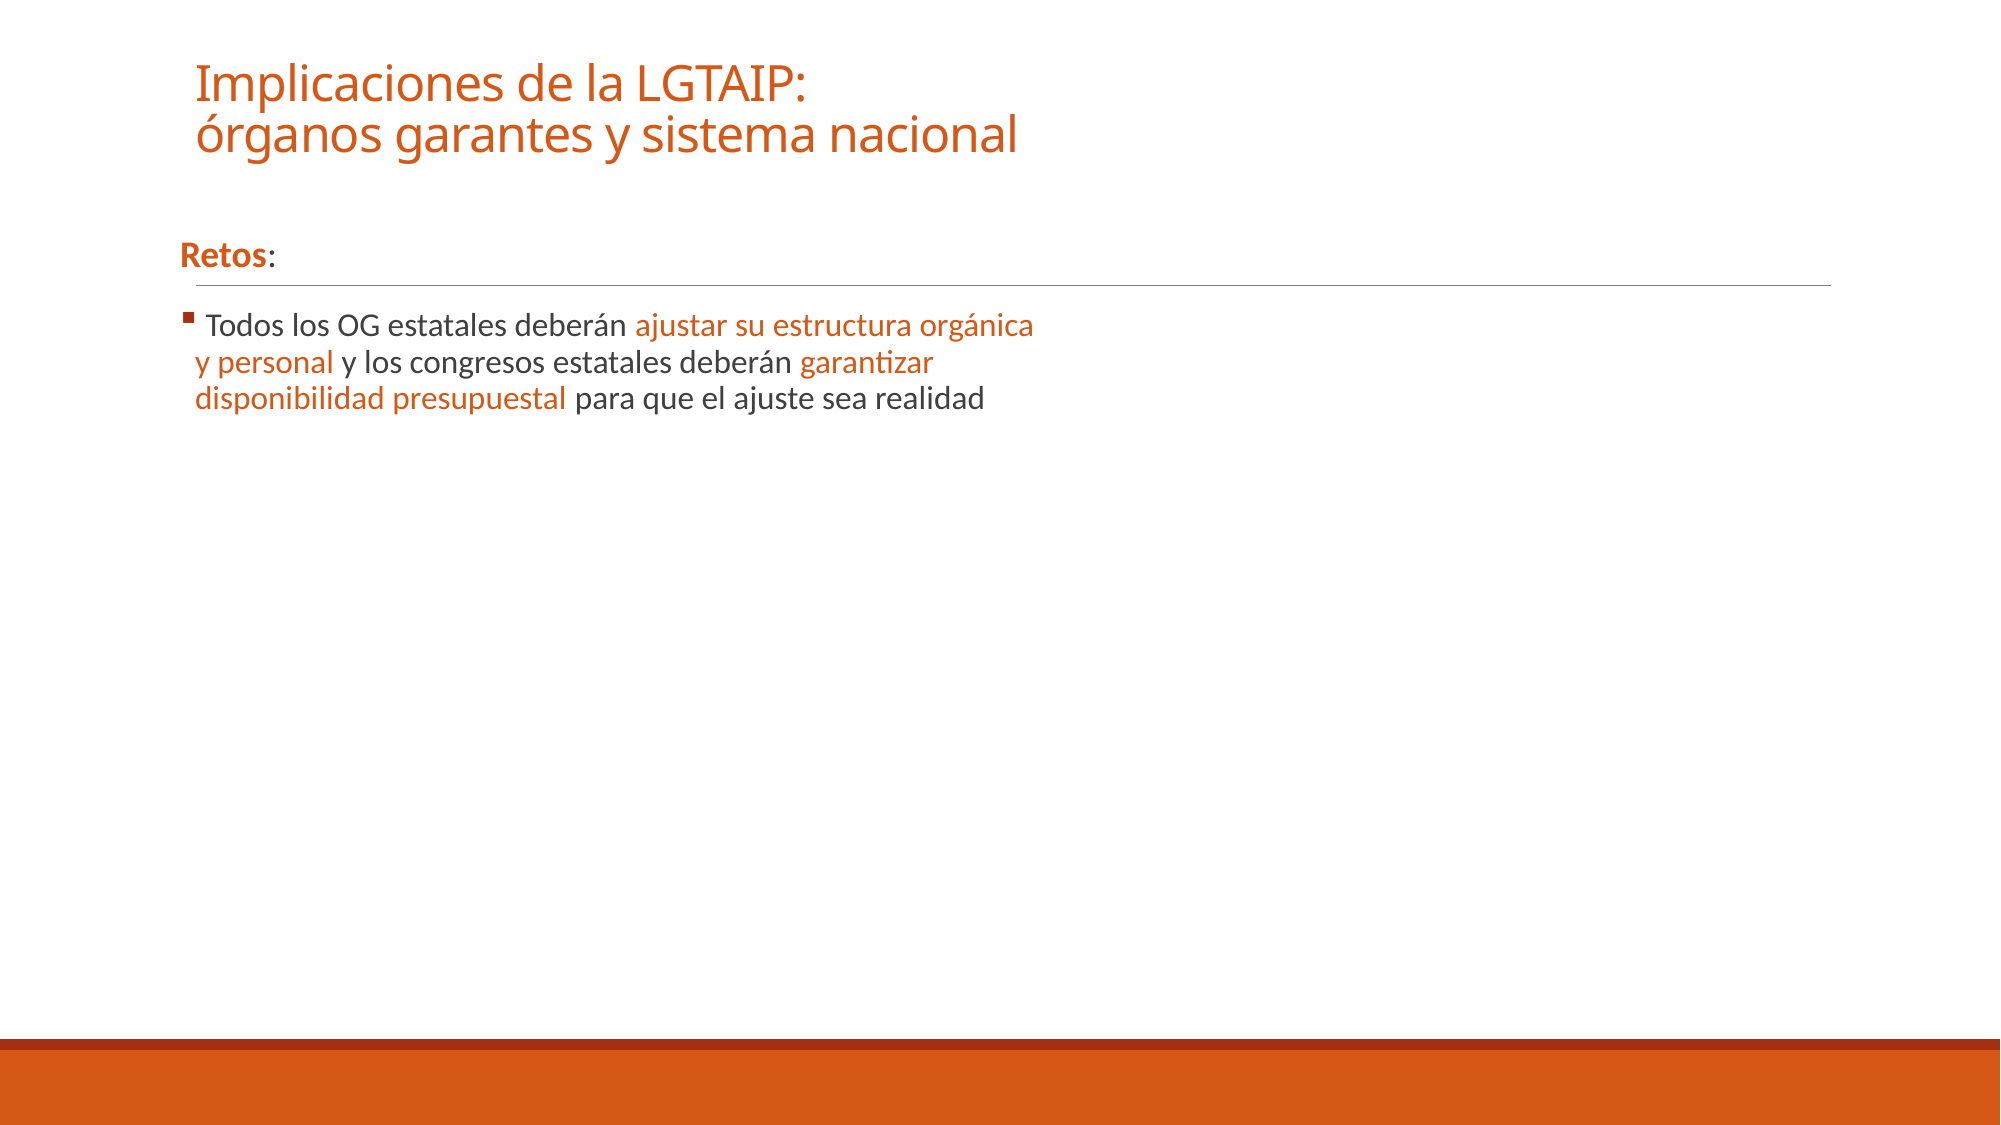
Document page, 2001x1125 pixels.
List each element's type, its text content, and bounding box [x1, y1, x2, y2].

list Retos: Todos los OG estatales deberán ajustar su estructura orgánica y personal y los congresos estatales deberán garantizar disponibilidad presupuestal para que el ajuste sea realidad [180, 227, 1044, 1032]
title Implicaciones de la LGTAIP: órganos garantes y sistema nacional [180, 47, 1830, 171]
